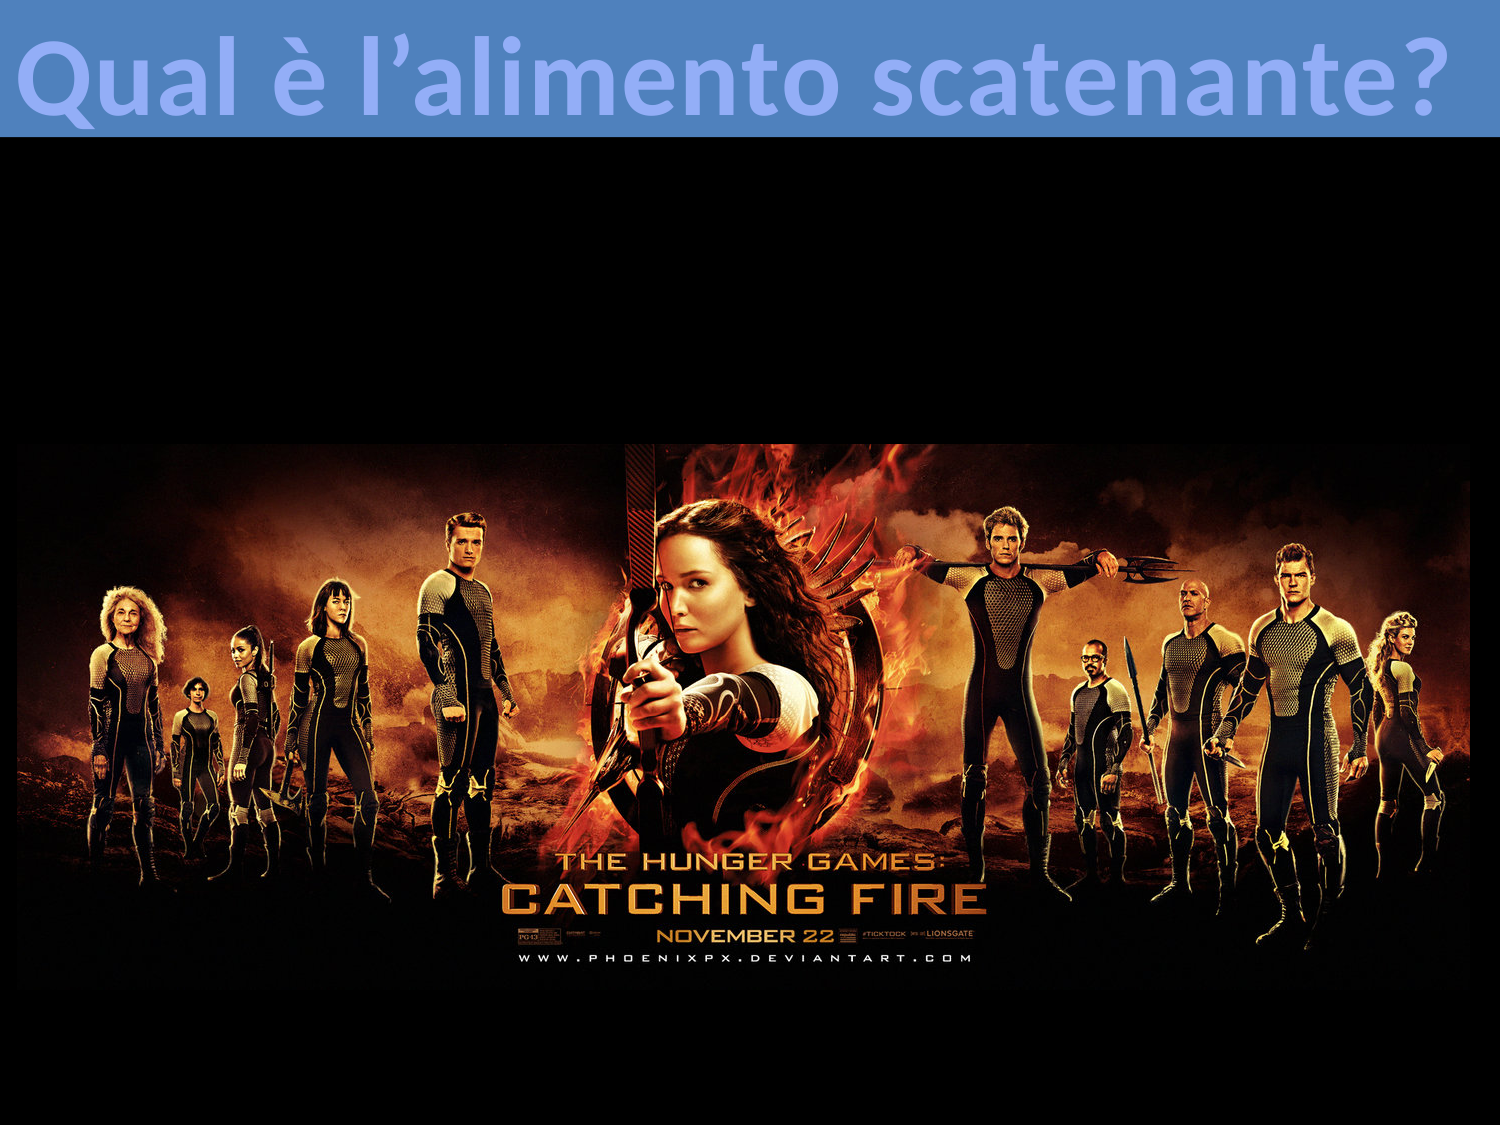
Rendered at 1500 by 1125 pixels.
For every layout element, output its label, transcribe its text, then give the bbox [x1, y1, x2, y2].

text_box Qual è l’alimento scatenante? [0, 0, 1500, 146]
picture [17, 444, 1470, 990]
